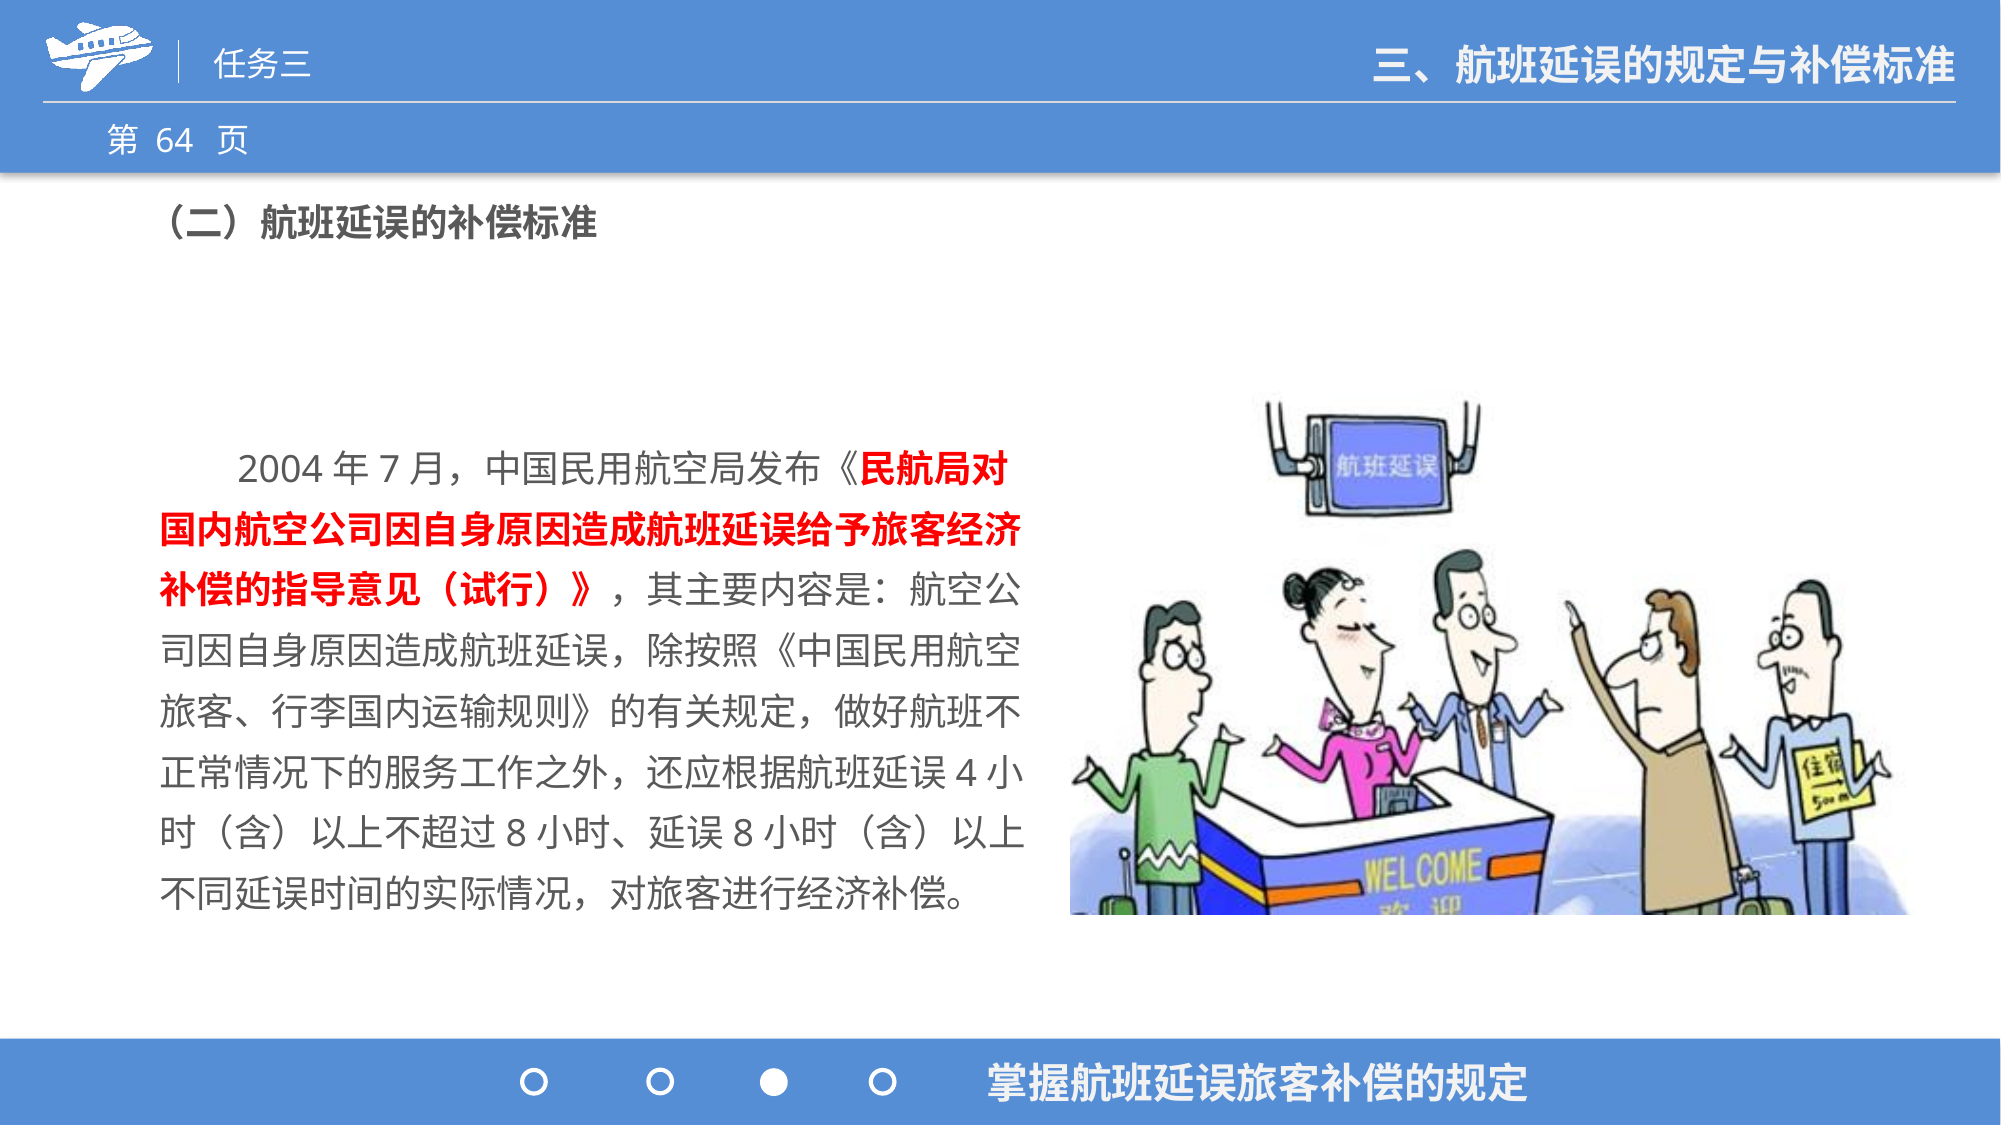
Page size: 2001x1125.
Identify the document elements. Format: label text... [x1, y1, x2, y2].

text_box （二）航班延误的补偿标准 [132, 175, 790, 252]
text_box 2004年7月，中国民用航空局发布《民航局对国内航空公司因自身原因造成航班延误给予旅客经济补偿的指导意见（试行）》，其主要内容是：航空公司因自身原因造成航班延误，除按照《中国民用航空旅客、行李国内运输规则》的有关规定，做好航班不正常情况下的服务工作之外，还应根据航班延误4小时（含）以上不超过8小时、延误8小时（含）以上不同延误时间的实际情况，对旅客进行经济补偿。 [144, 421, 1047, 923]
picture [1070, 386, 1916, 916]
picture [43, 19, 156, 94]
